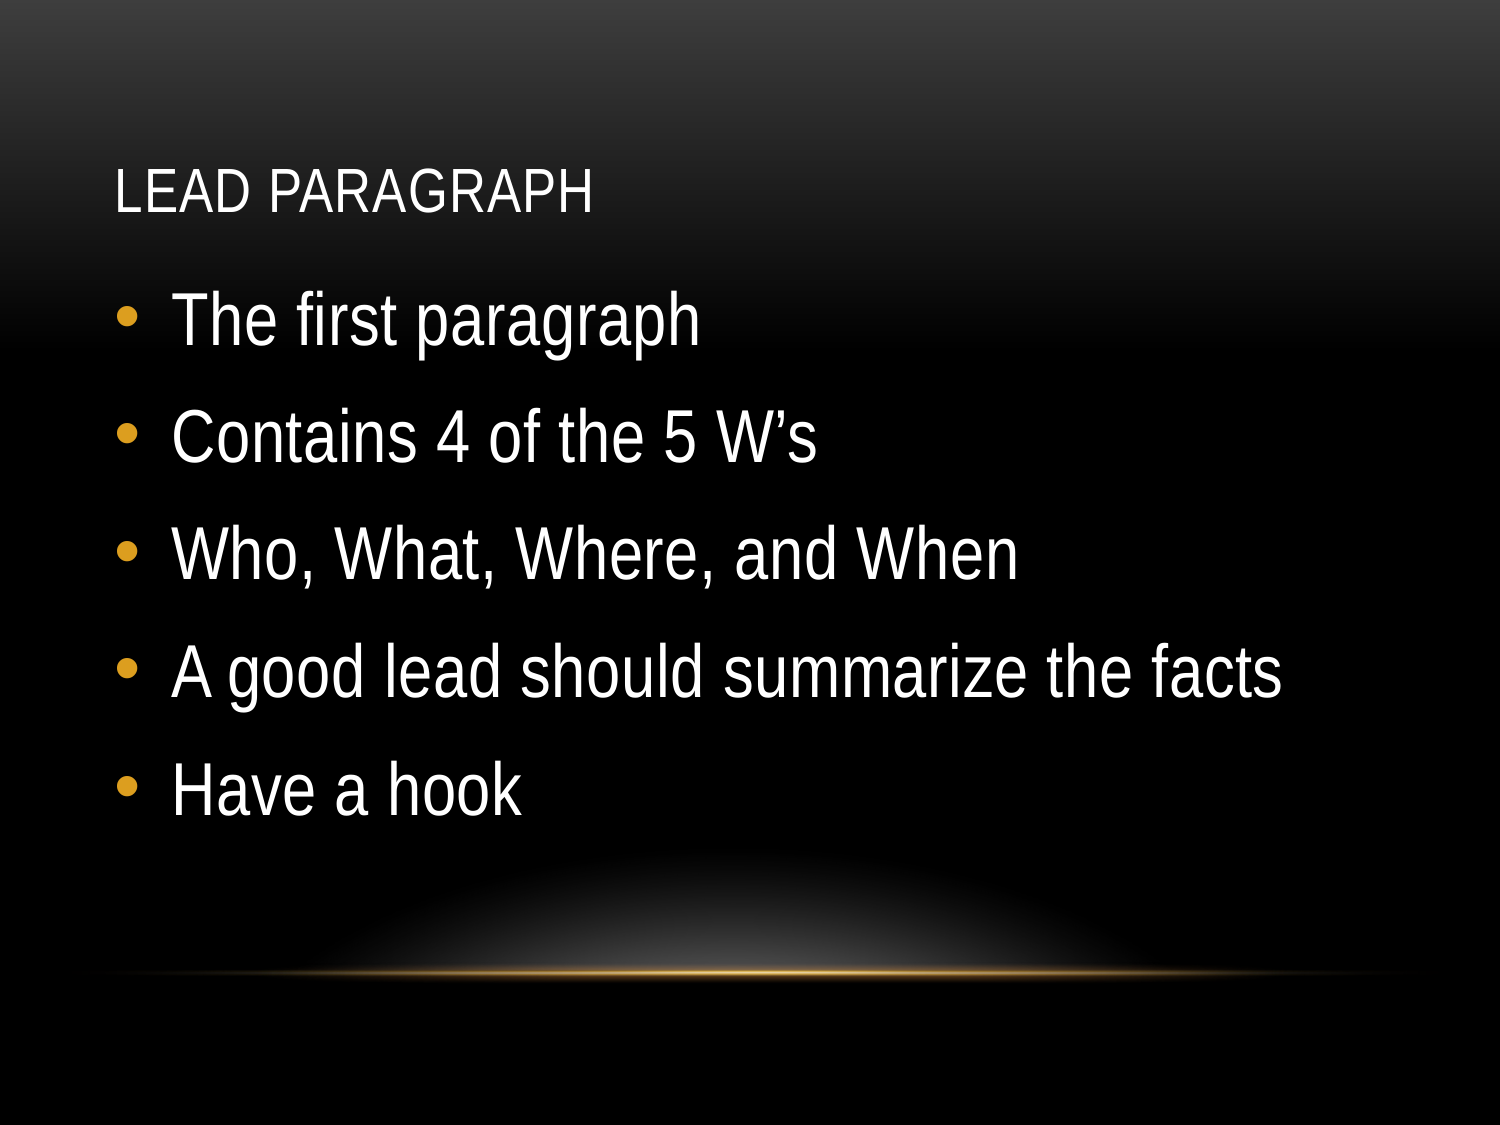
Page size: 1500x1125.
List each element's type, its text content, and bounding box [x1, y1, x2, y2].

picture [0, 0, 1500, 1125]
list The first paragraph Contains 4 of the 5 W’s Who, What, Where, and When A good lead should summarize the facts Have a hook [99, 262, 1400, 938]
title Lead Paragraph [99, 45, 1400, 233]
